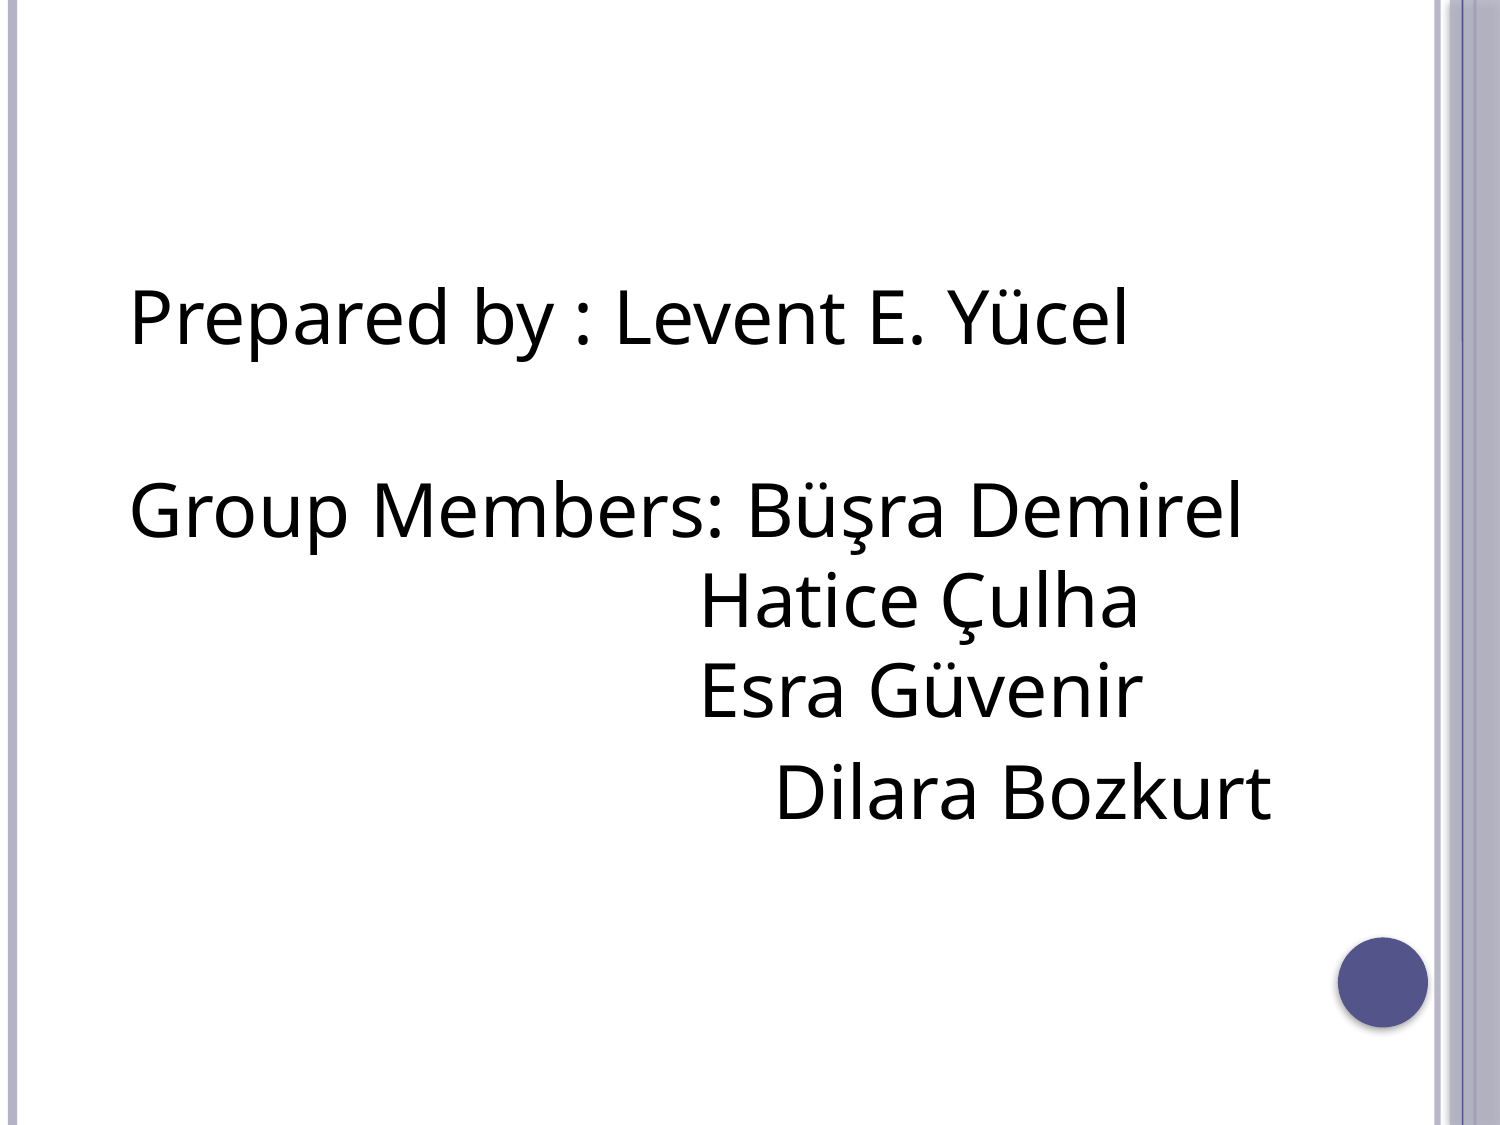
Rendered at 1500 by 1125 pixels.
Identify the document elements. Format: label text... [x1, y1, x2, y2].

list Prepared by : Levent E. Yücel Group Members: Büşra Demirel Hatice Çulha Esra Güvenir Dilara Bozkurt [75, 262, 1300, 1062]
